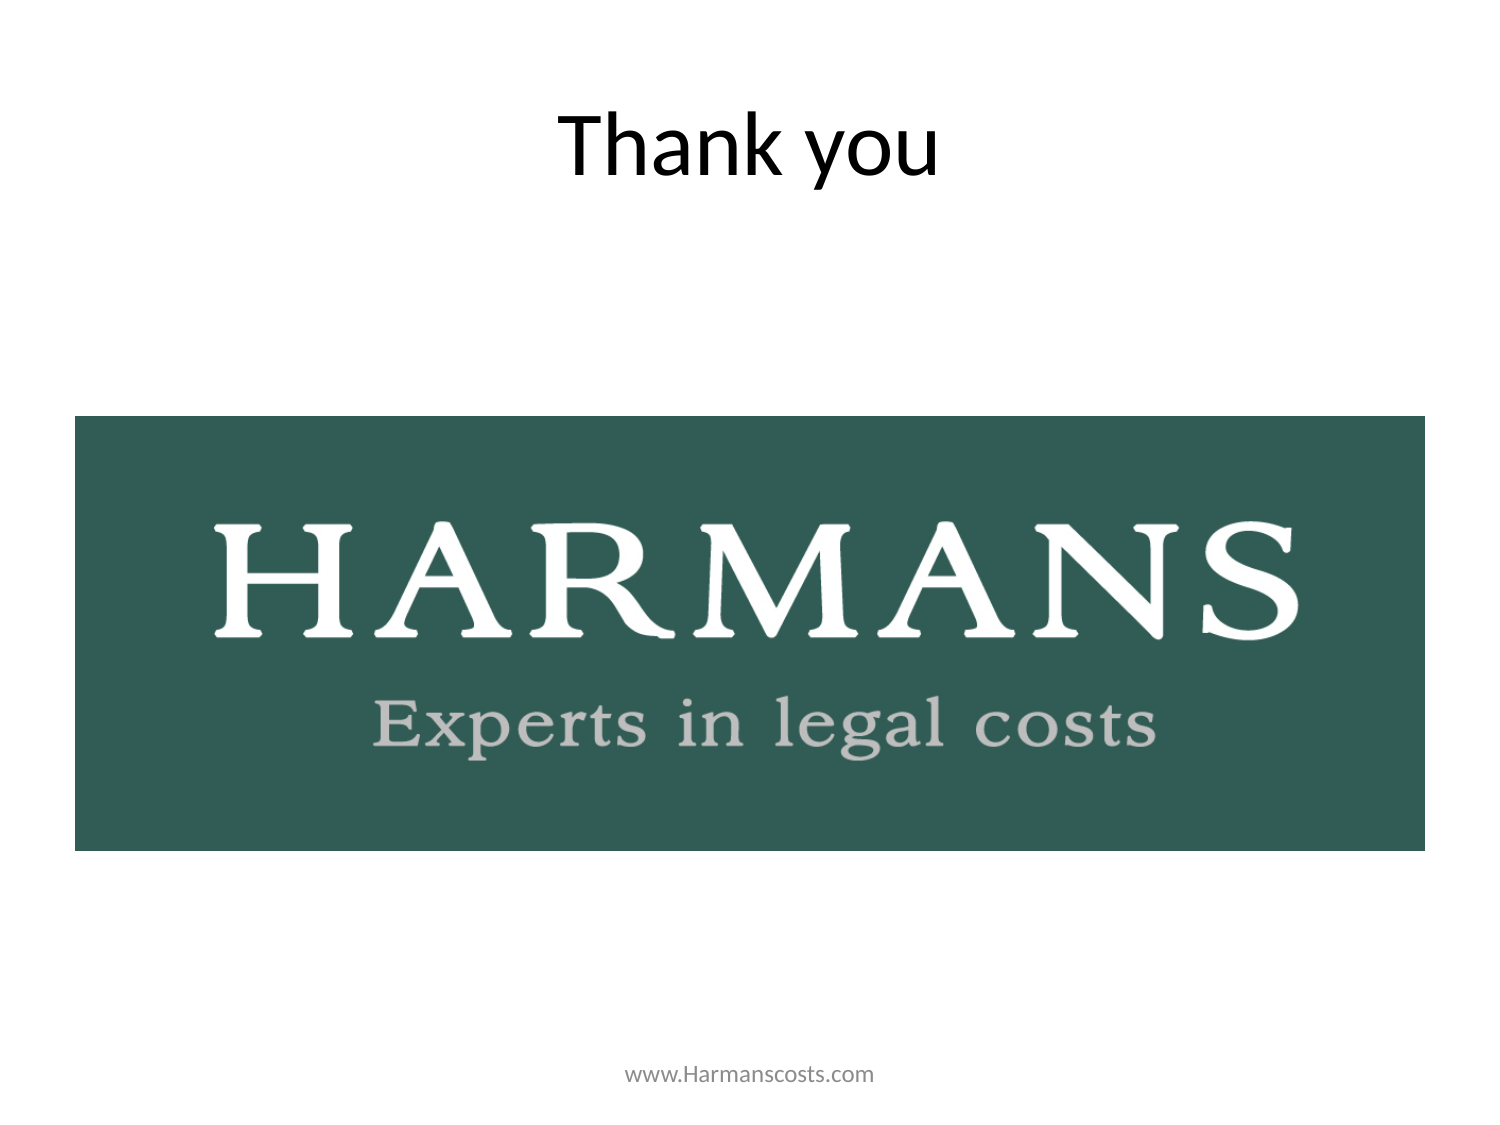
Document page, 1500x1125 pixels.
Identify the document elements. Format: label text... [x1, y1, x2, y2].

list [74, 416, 1426, 851]
title Thank you [75, 45, 1425, 233]
footer www.Harmanscosts.com [512, 1042, 988, 1103]
